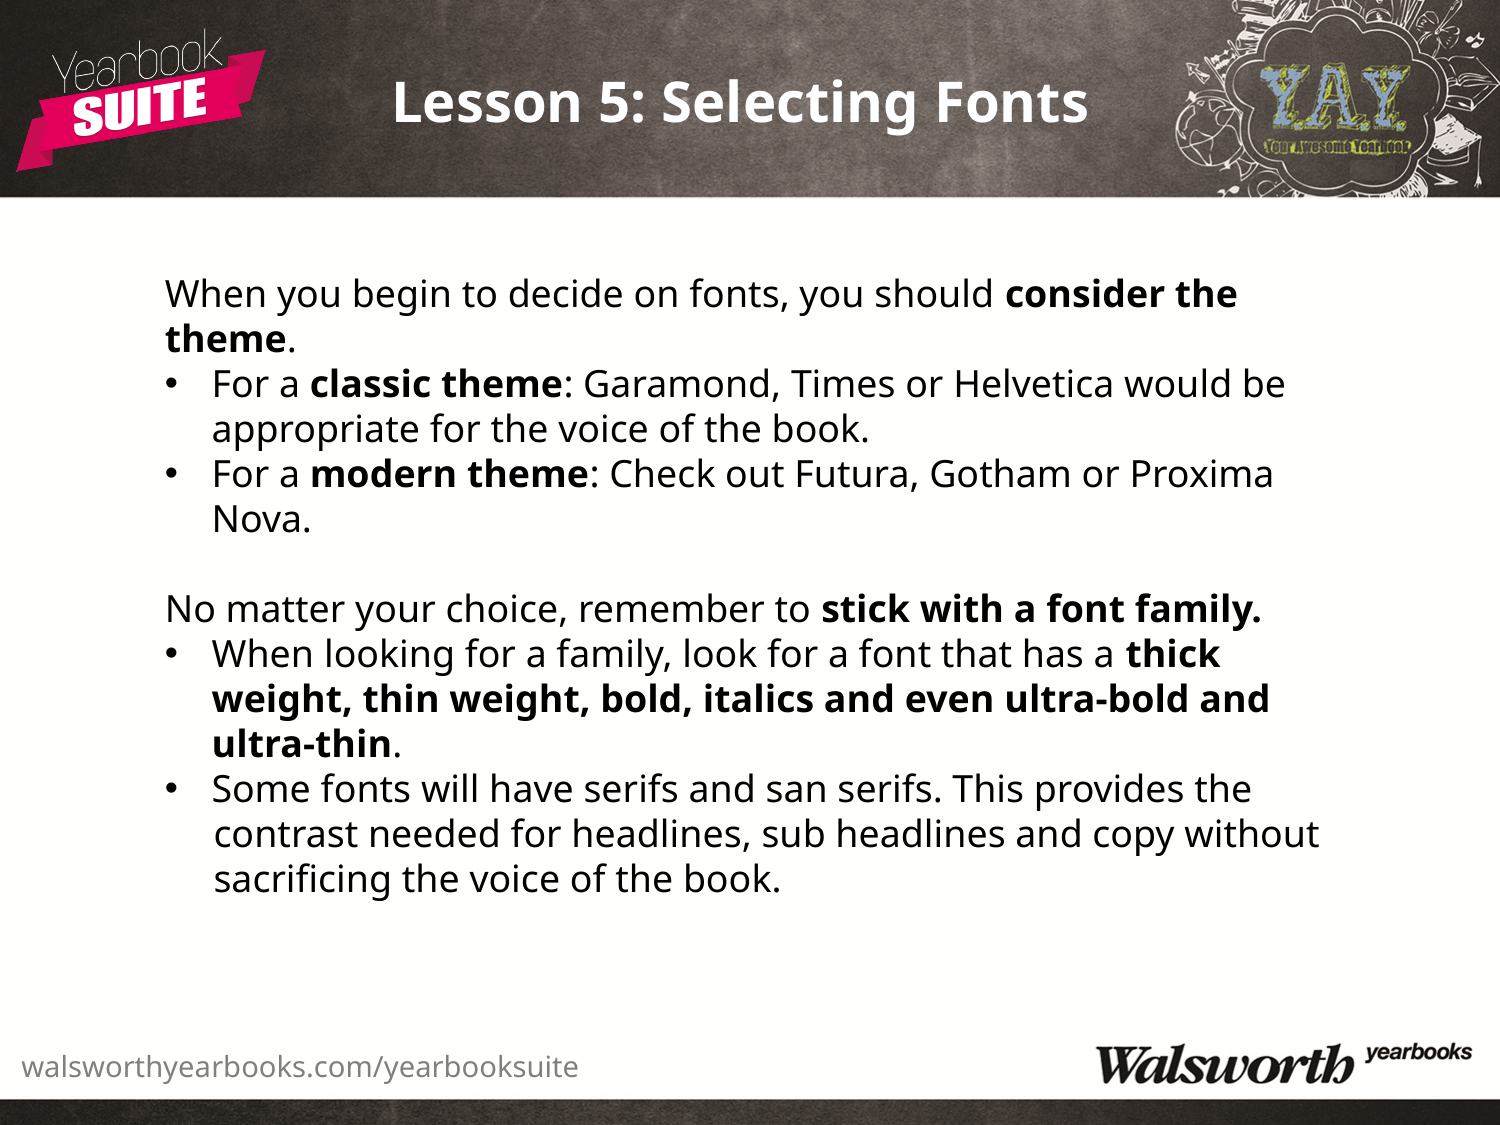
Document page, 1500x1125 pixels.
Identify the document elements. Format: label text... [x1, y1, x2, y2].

text_box When you begin to decide on fonts, you should consider the theme. For a classic theme: Garamond, Times or Helvetica would be appropriate for the voice of the book. For a modern theme: Check out Futura, Gotham or Proxima Nova. No matter your choice, remember to stick with a font family. When looking for a family, look for a font that has a thick weight, thin weight, bold, italics and even ultra-bold and ultra-thin. Some fonts will have serifs and san serifs. This provides the contrast needed for headlines, sub headlines and copy without sacrificing the voice of the book. [149, 262, 1350, 953]
text_box walsworthyearbooks.com/yearbooksuite [6, 1040, 595, 1091]
picture [0, 0, 1500, 1125]
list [12, 24, 269, 178]
title Lesson 5: Selecting Fonts [295, 0, 1200, 200]
